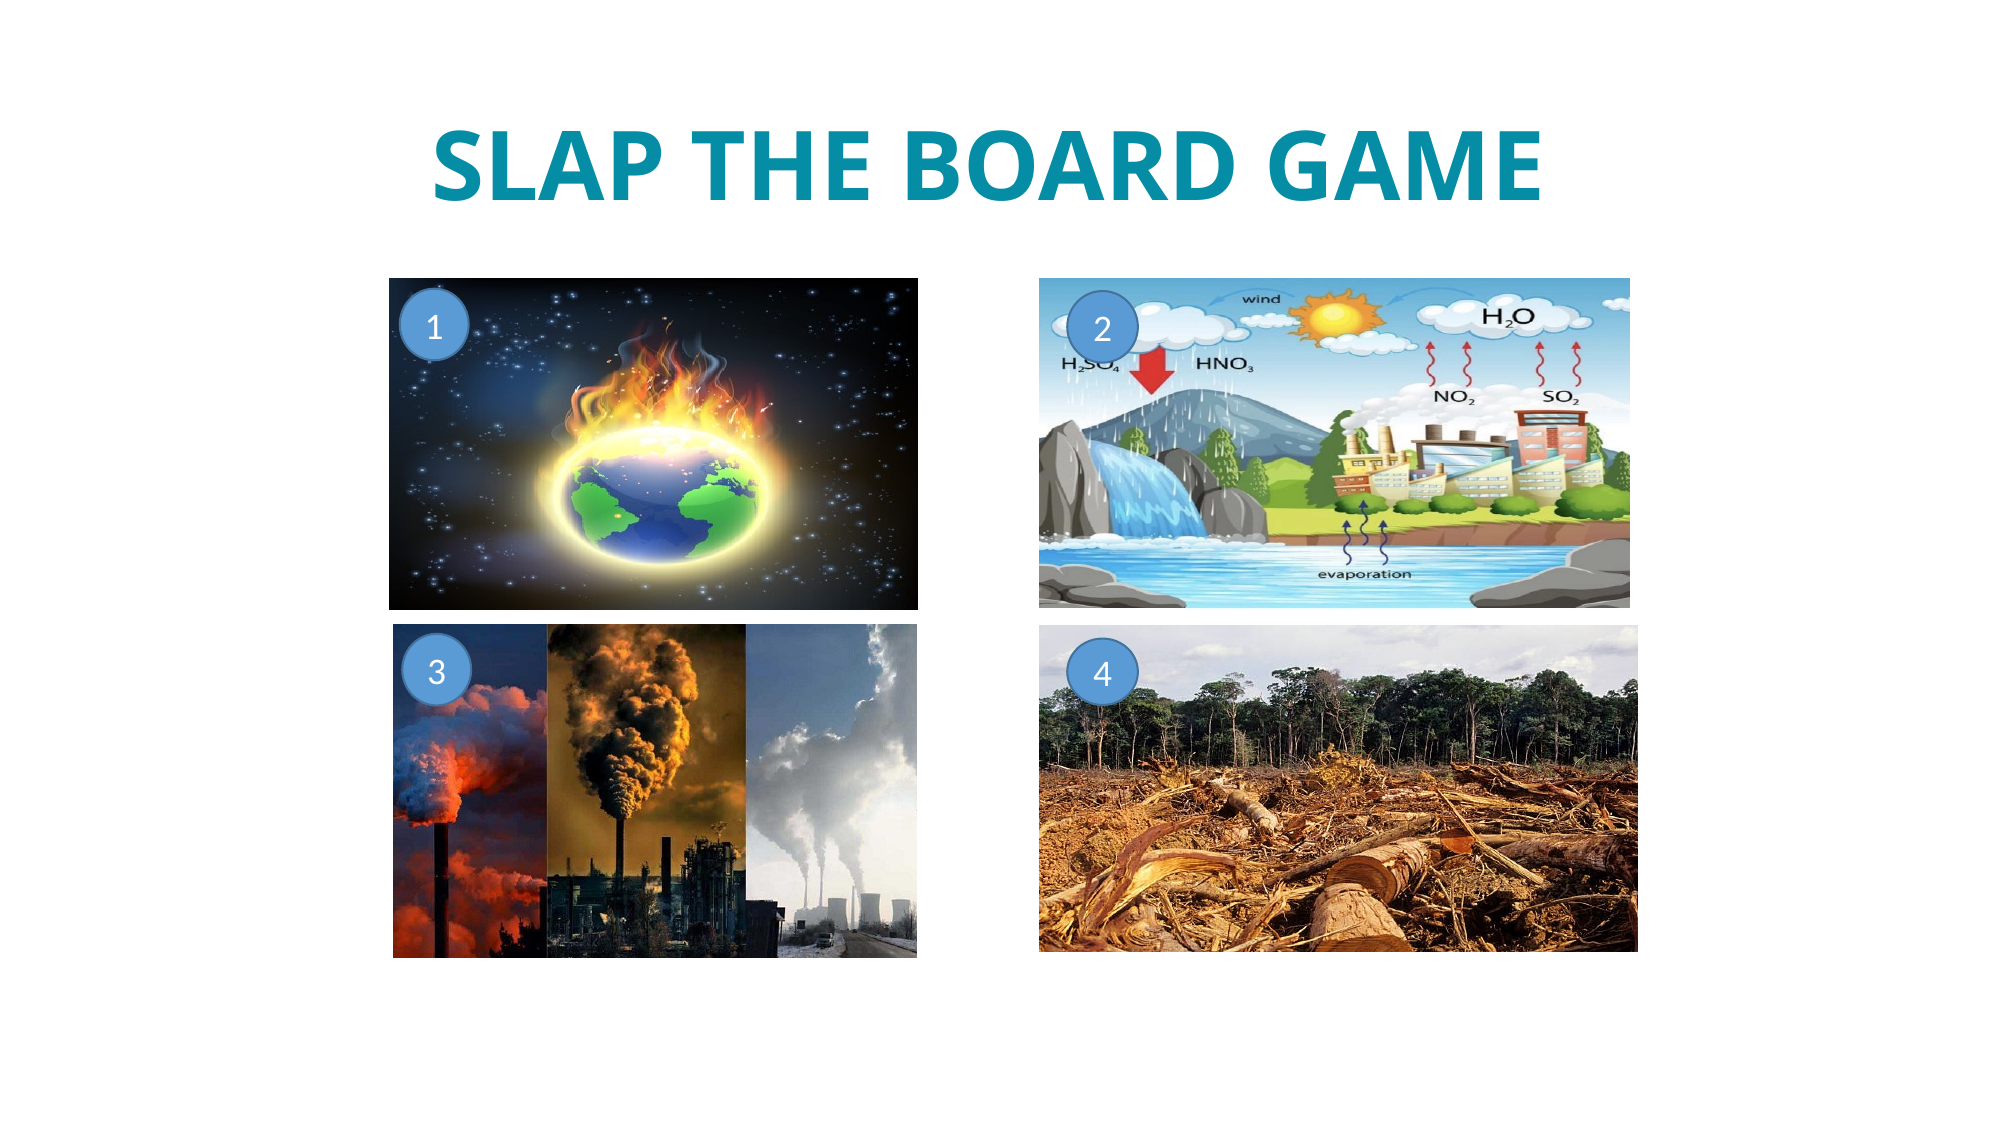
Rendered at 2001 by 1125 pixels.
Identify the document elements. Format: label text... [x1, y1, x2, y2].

picture [1039, 278, 1630, 610]
picture [1039, 625, 1638, 952]
picture [393, 624, 917, 958]
picture [389, 278, 918, 610]
title SLAP THE BOARD GAME [405, 91, 1598, 229]
